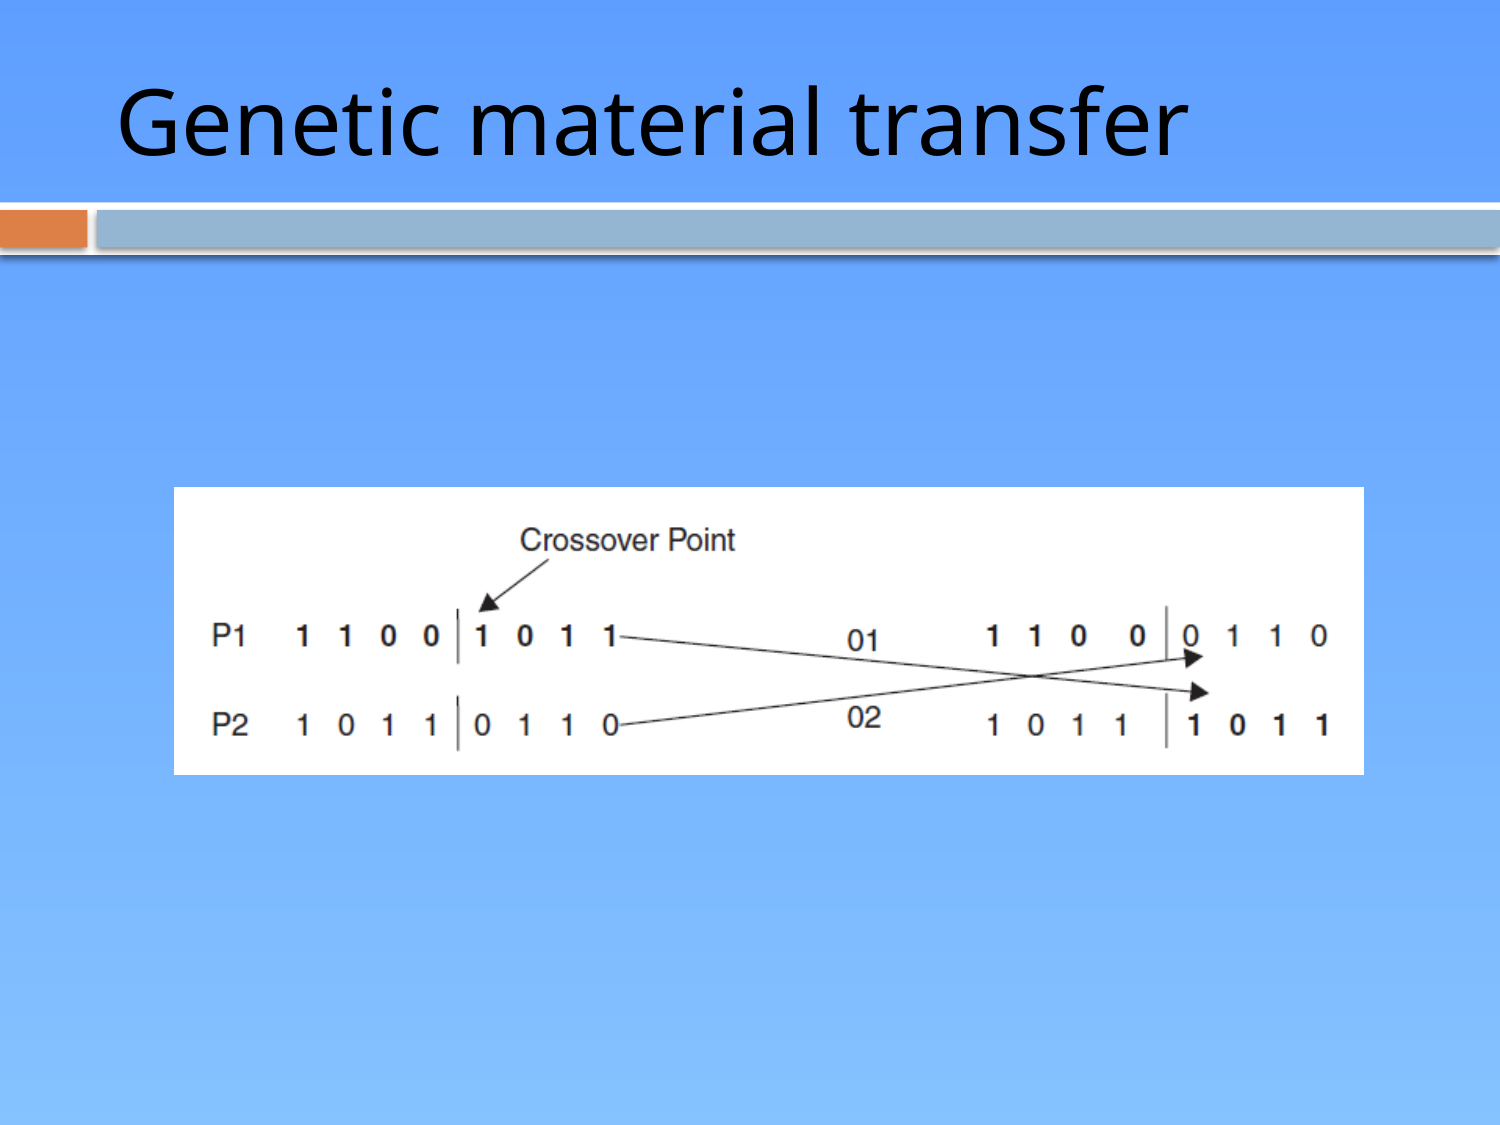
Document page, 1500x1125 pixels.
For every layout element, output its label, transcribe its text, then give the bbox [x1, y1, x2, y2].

title Genetic material transfer [100, 37, 1438, 200]
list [174, 487, 1365, 776]
